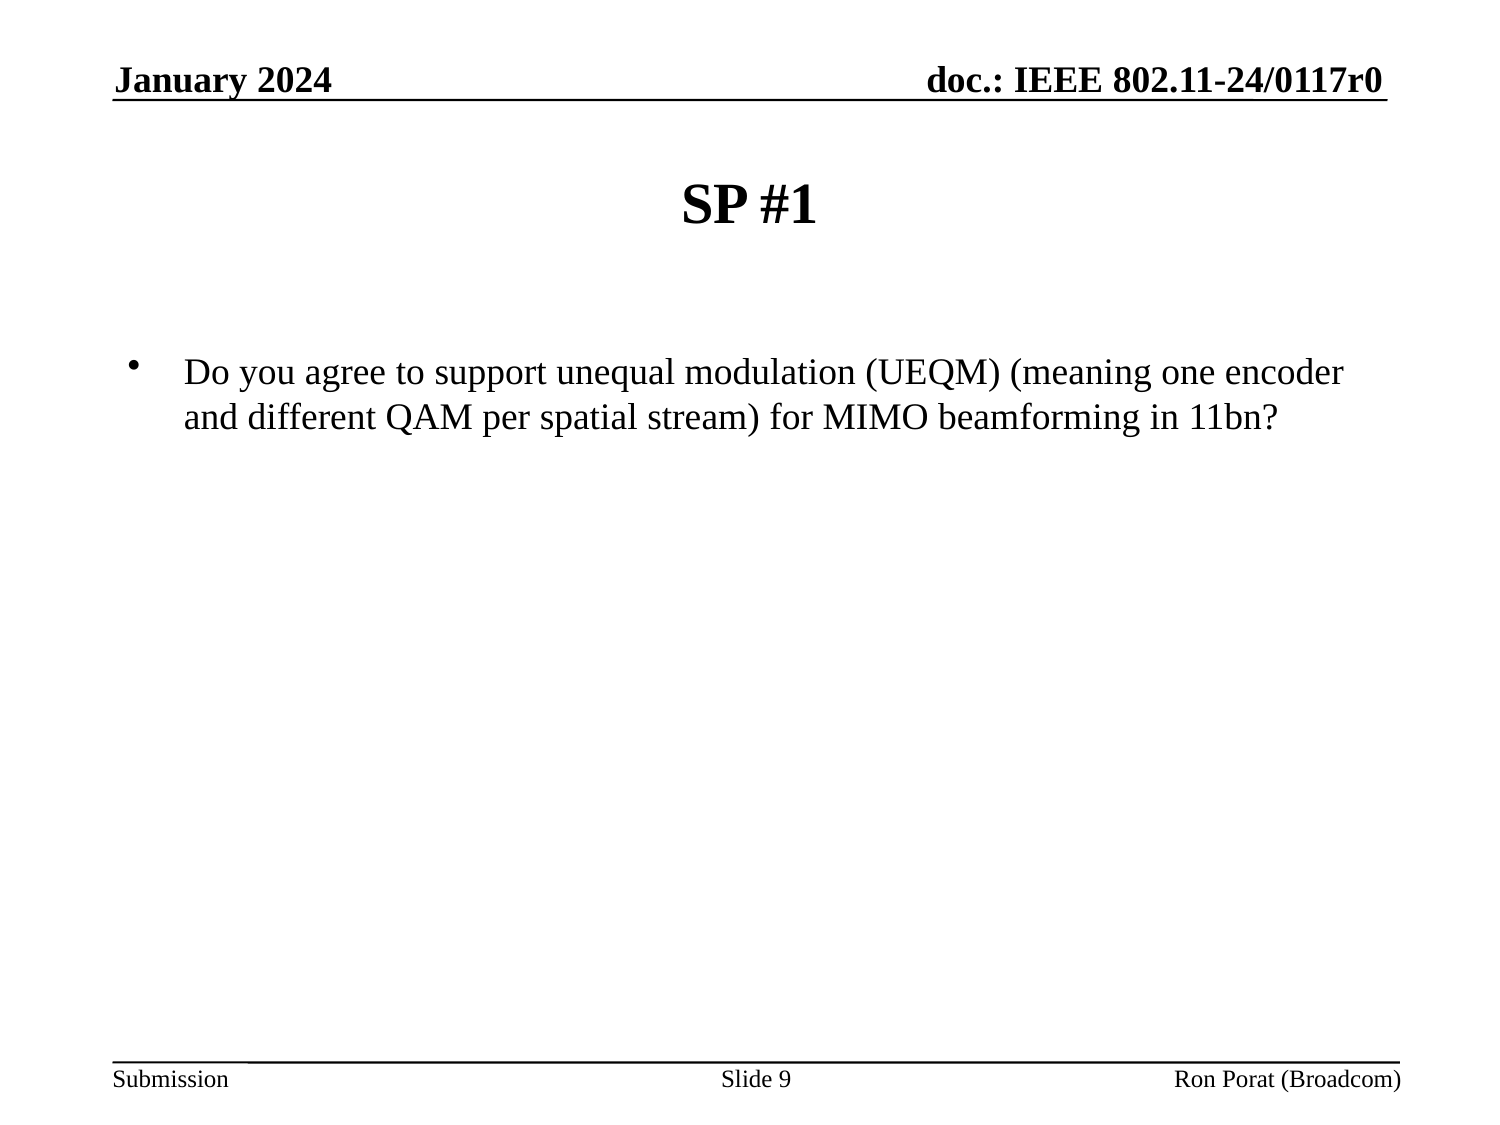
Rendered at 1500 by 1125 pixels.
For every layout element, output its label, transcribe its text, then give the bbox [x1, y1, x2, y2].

list Do you agree to support unequal modulation (UEQM) (meaning one encoder and different QAM per spatial stream) for MIMO beamforming in 11bn? [112, 287, 1388, 963]
title SP #1 [112, 112, 1388, 287]
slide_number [114, 54, 374, 101]
slide_number Slide 9 [712, 1061, 800, 1093]
footer Ron Porat (Broadcom) [1170, 1061, 1402, 1093]
